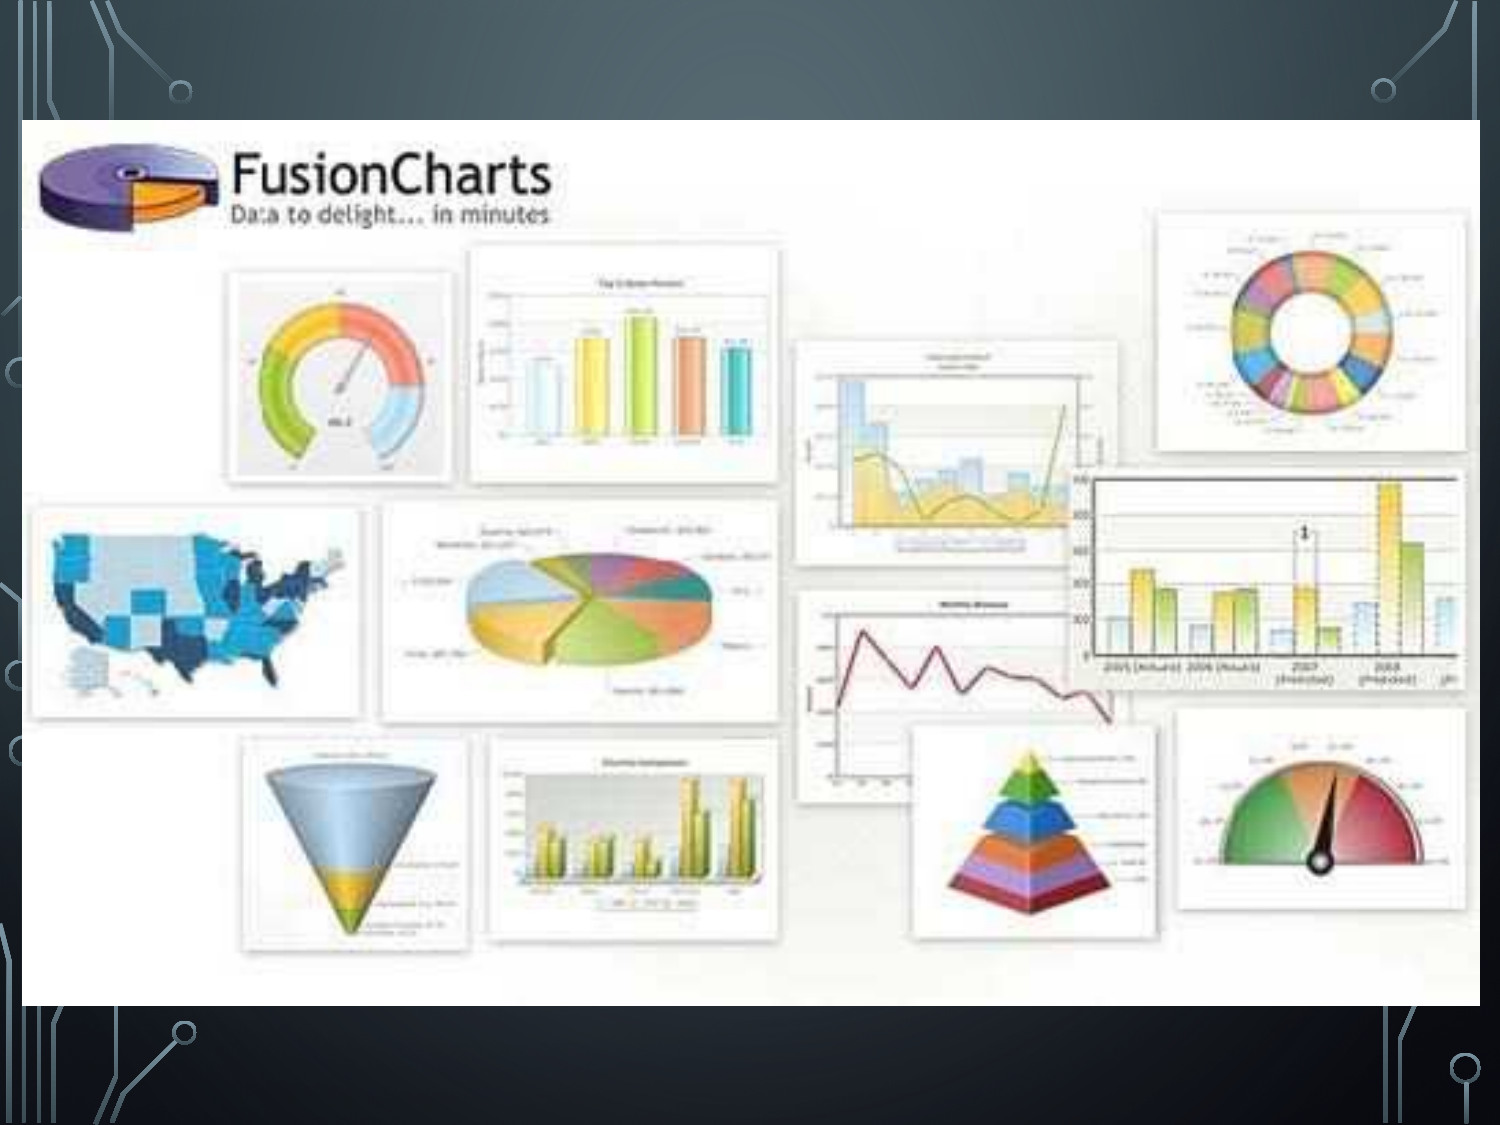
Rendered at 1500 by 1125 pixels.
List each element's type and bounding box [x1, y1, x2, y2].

picture [22, 120, 1480, 1006]
